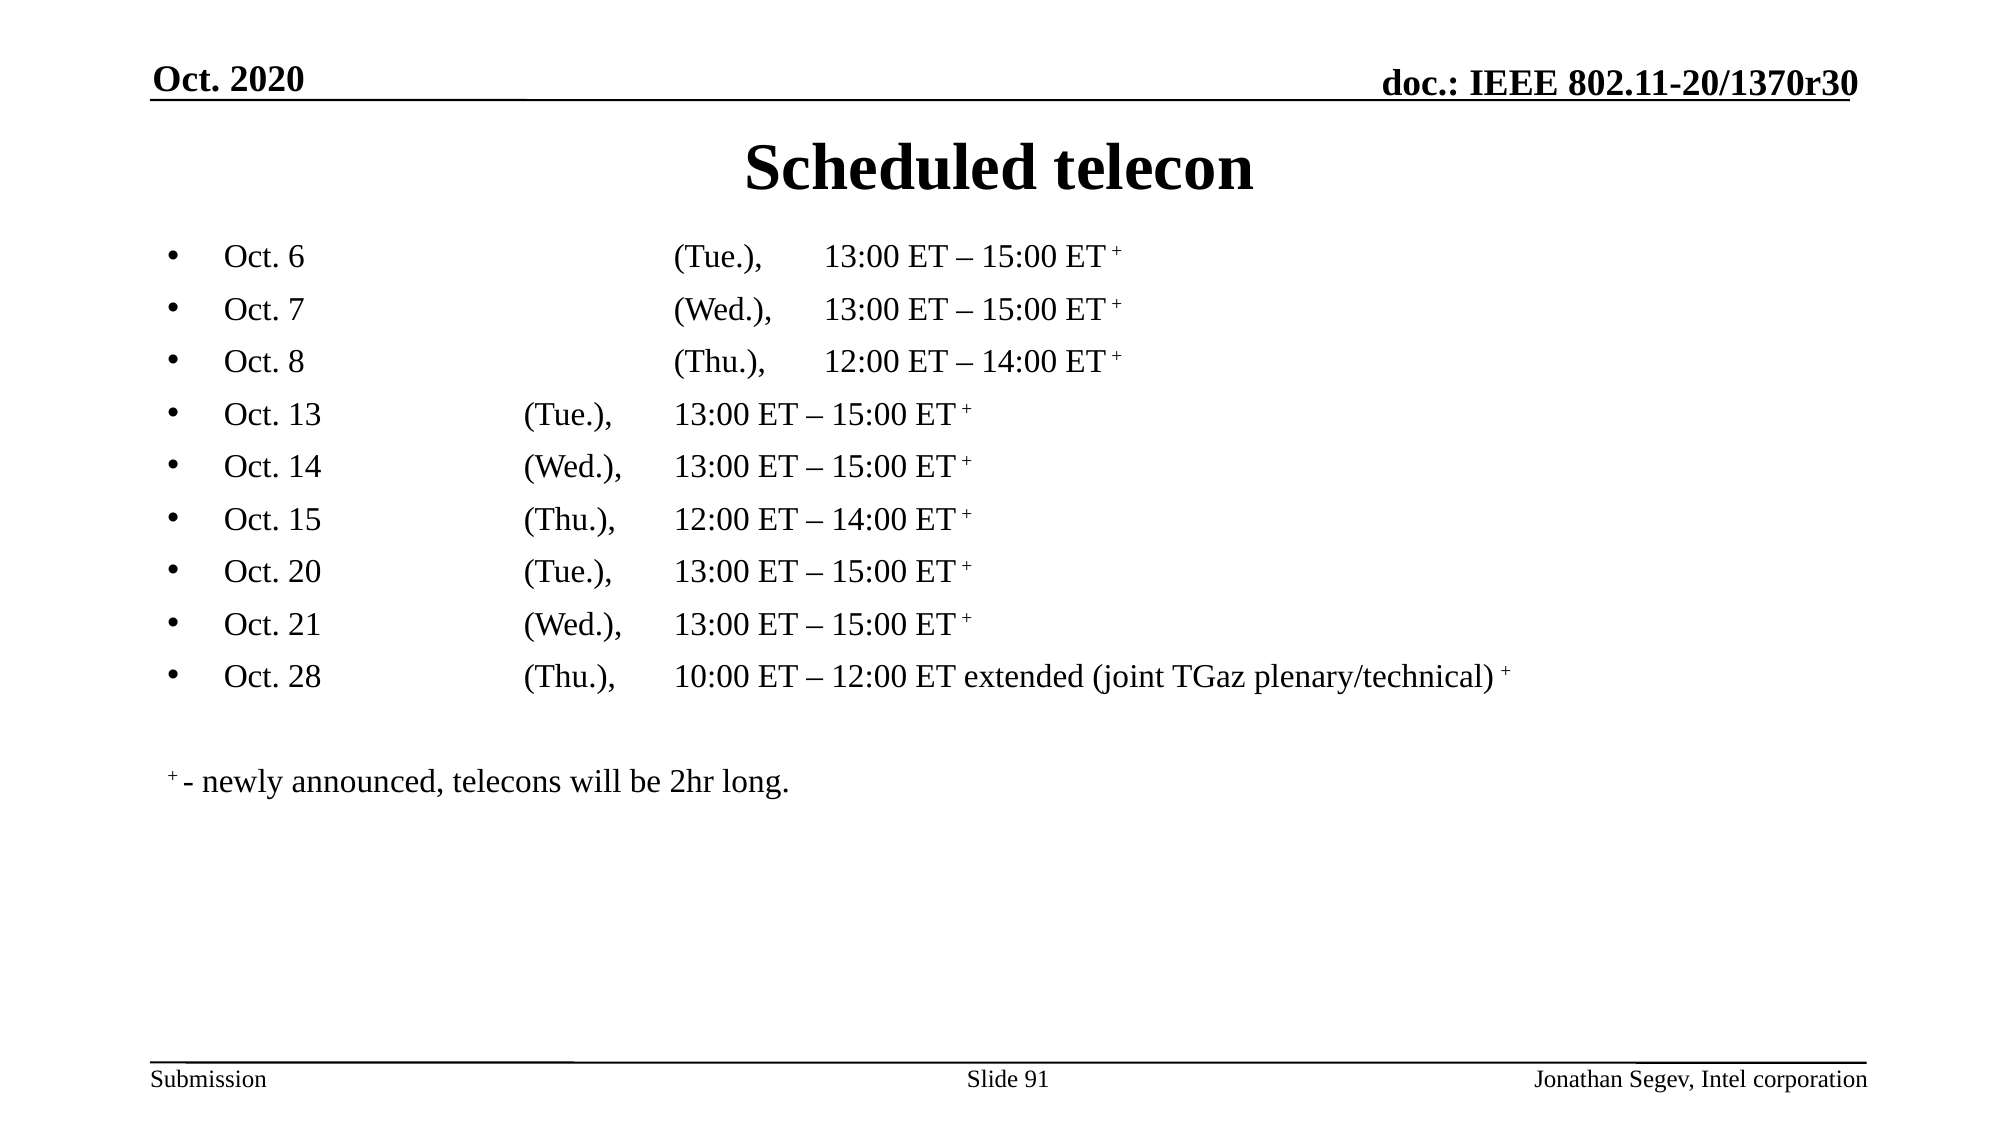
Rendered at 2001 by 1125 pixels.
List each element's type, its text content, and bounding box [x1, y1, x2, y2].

text_box Oct. 6 (Tue.), 13:00 ET – 15:00 ET + Oct. 7 (Wed.), 13:00 ET – 15:00 ET + Oct. 8 (Thu.), 12:00 ET – 14:00 ET + Oct. 13 (Tue.), 13:00 ET – 15:00 ET + Oct. 14 (Wed.), 13:00 ET – 15:00 ET + Oct. 15 (Thu.), 12:00 ET – 14:00 ET + Oct. 20 (Tue.), 13:00 ET – 15:00 ET + Oct. 21 (Wed.), 13:00 ET – 15:00 ET + Oct. 28 (Thu.), 10:00 ET – 12:00 ET extended (joint TGaz plenary/technical) + + - newly announced, telecons will be 2hr long. [152, 227, 1960, 1010]
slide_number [152, 54, 563, 100]
title Scheduled telecon [149, 112, 1850, 215]
footer Jonathan Segev, Intel corporation [1171, 1061, 1869, 1093]
slide_number Slide 91 [950, 1061, 1067, 1123]
